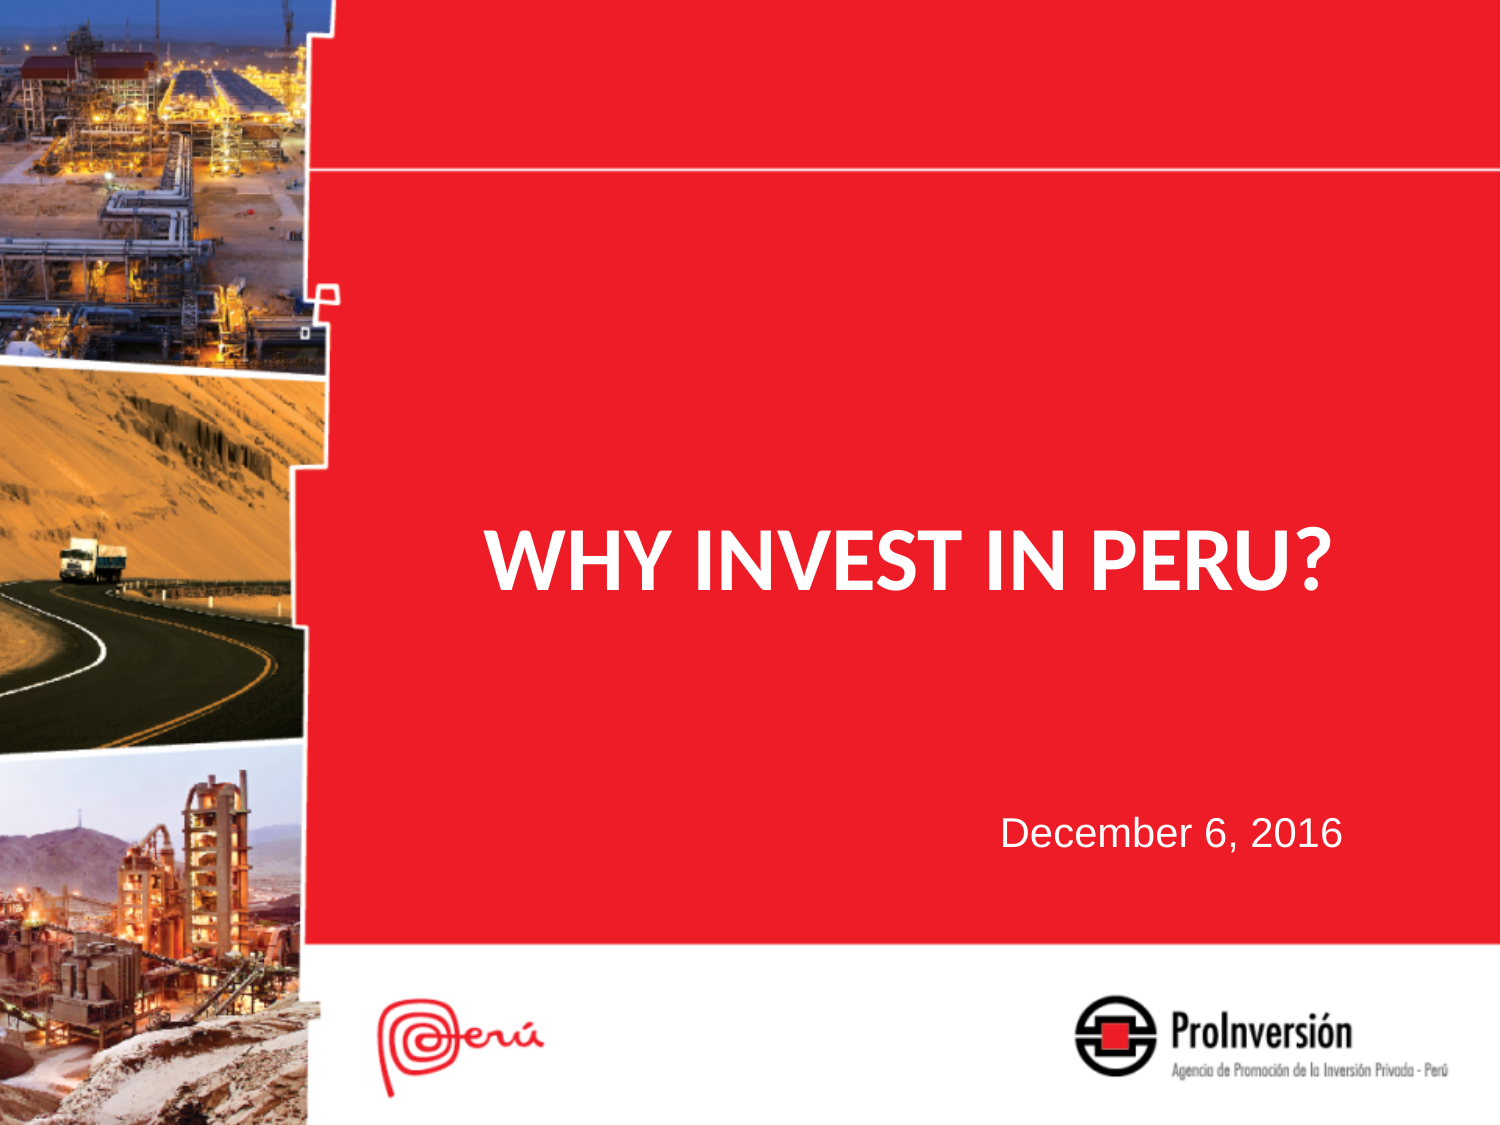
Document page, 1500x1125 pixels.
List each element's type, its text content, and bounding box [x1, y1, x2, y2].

text_box December 6, 2016 [985, 798, 1411, 914]
text_box WHY INVEST IN PERU? [468, 491, 1500, 837]
picture [0, 0, 1500, 1125]
